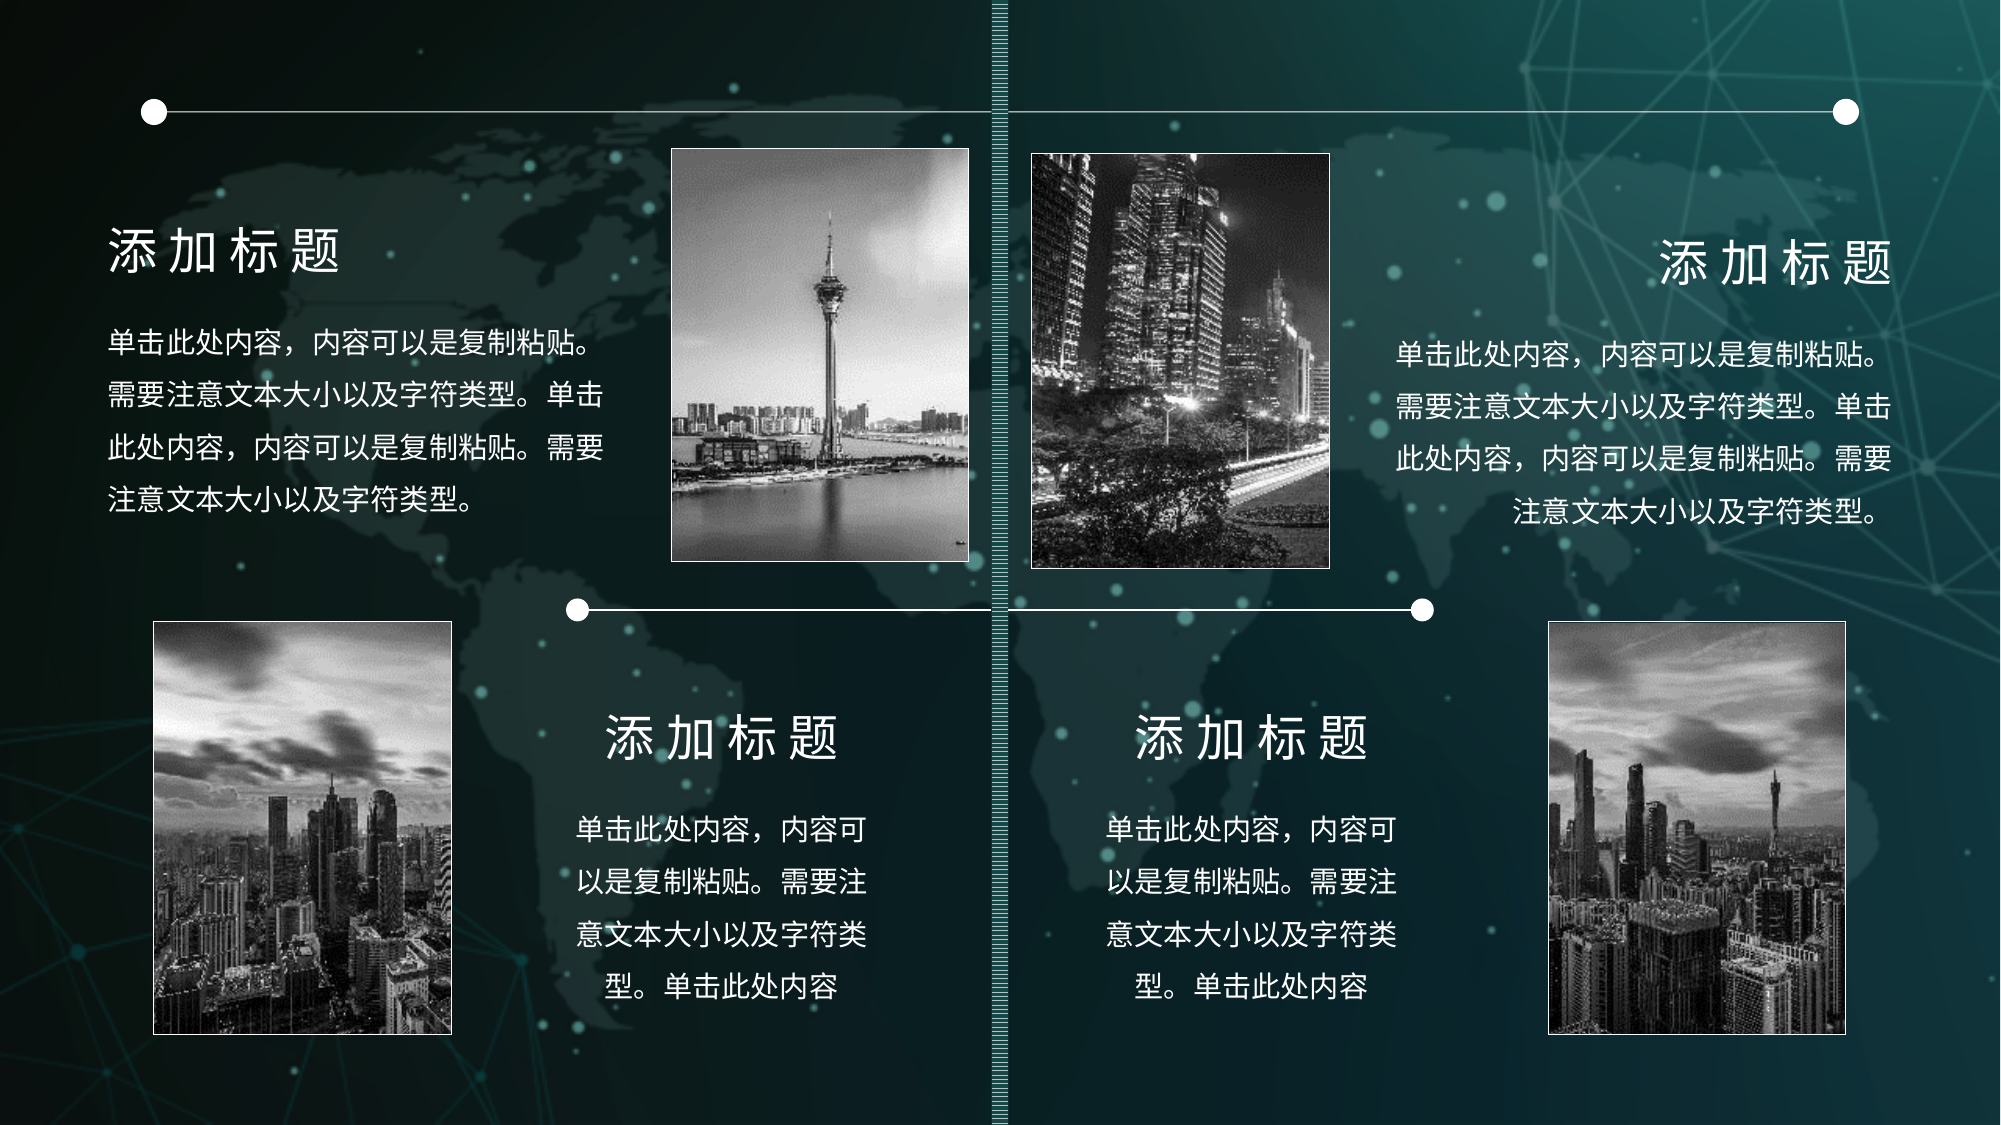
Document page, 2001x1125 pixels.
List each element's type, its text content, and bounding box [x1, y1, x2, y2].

text_box [991, 0, 1009, 1125]
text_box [140, 98, 992, 125]
text_box 单击此处内容，内容可以是复制粘贴。需要注意文本大小以及字符类型。单击此处内容 [554, 786, 889, 1011]
text_box 添 加 标 题 [92, 212, 481, 287]
text_box 单击此处内容，内容可以是复制粘贴。需要注意文本大小以及字符类型。单击此处内容 [1084, 786, 1419, 1011]
text_box 添 加 标 题 [1519, 223, 1908, 299]
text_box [566, 598, 992, 622]
text_box 添 加 标 题 [1057, 698, 1446, 774]
text_box 单击此处内容，内容可以是复制粘贴。需要注意文本大小以及字符类型。单击此处内容，内容可以是复制粘贴。需要注意文本大小以及字符类型。 [1379, 310, 1908, 536]
picture [0, 0, 991, 1125]
text_box 添 加 标 题 [527, 698, 916, 774]
picture [1009, 0, 2001, 1125]
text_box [1008, 98, 1860, 125]
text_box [1008, 598, 1434, 622]
text_box 单击此处内容，内容可以是复制粘贴。需要注意文本大小以及字符类型。单击此处内容，内容可以是复制粘贴。需要注意文本大小以及字符类型。 [92, 299, 621, 524]
